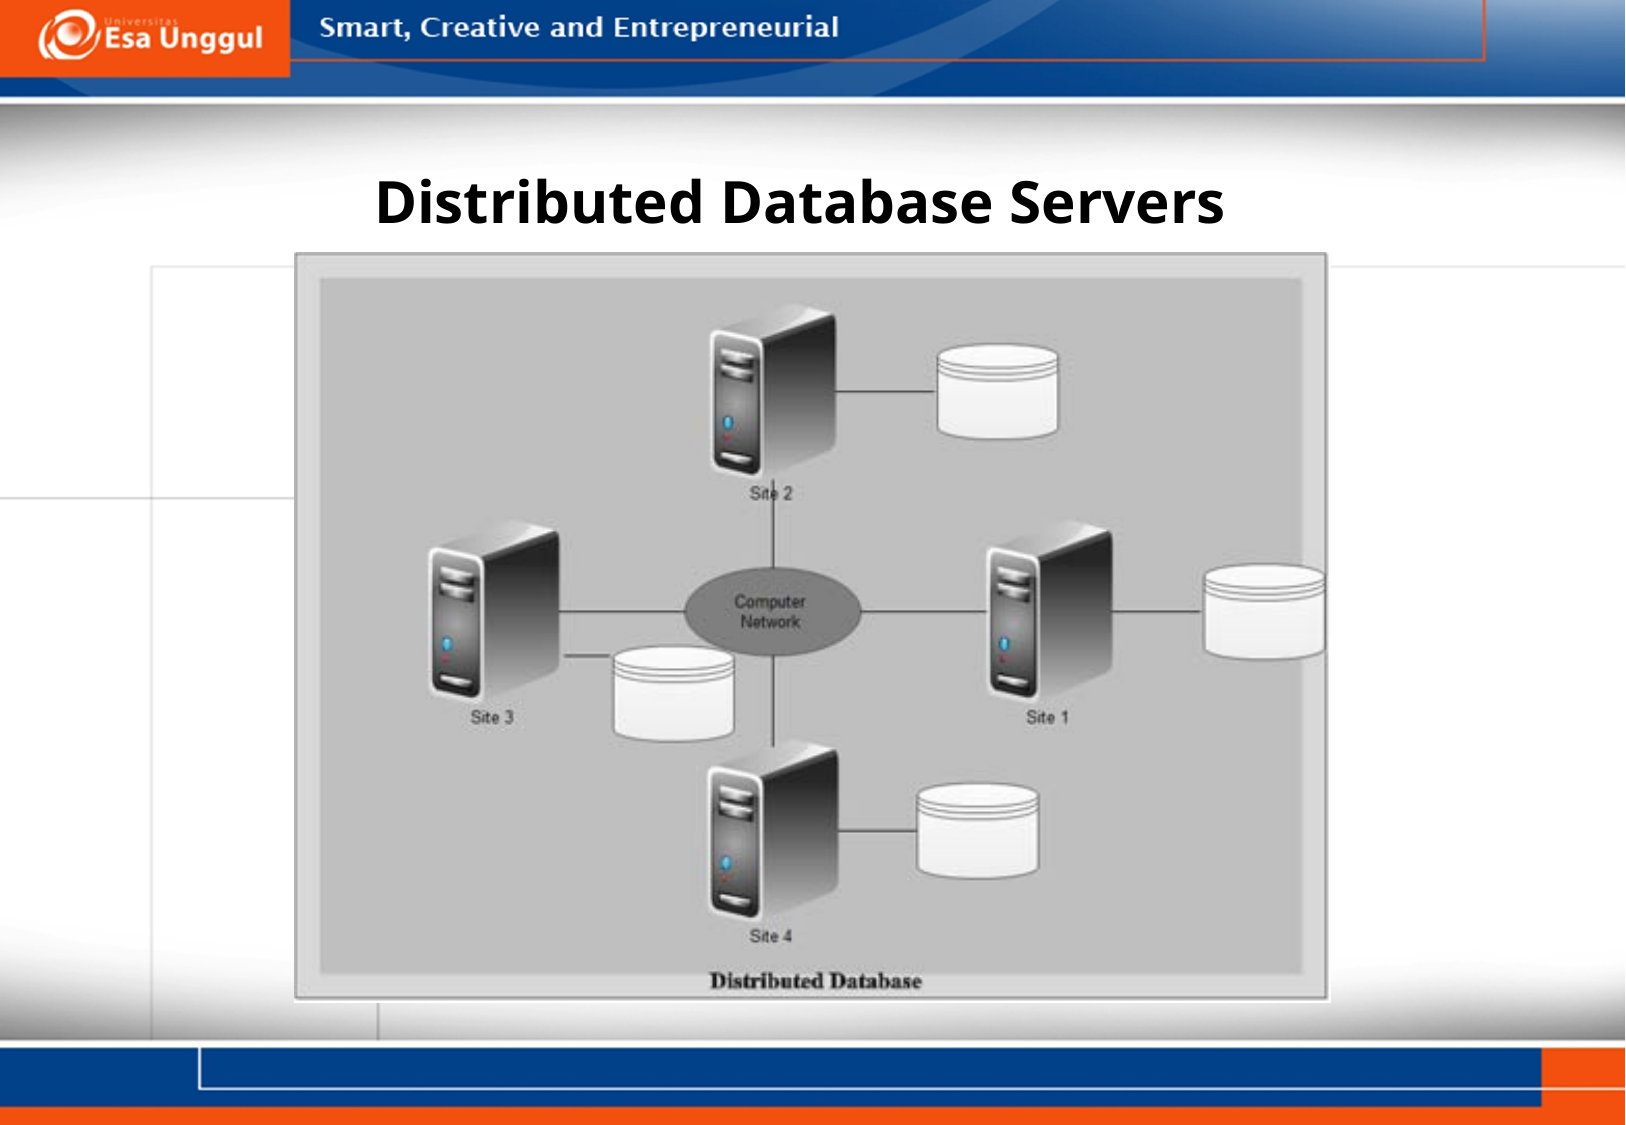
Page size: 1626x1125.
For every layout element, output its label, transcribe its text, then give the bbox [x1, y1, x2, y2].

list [294, 252, 1331, 1003]
picture [0, 0, 1625, 1125]
title Distributed Database Servers [125, 110, 1475, 299]
